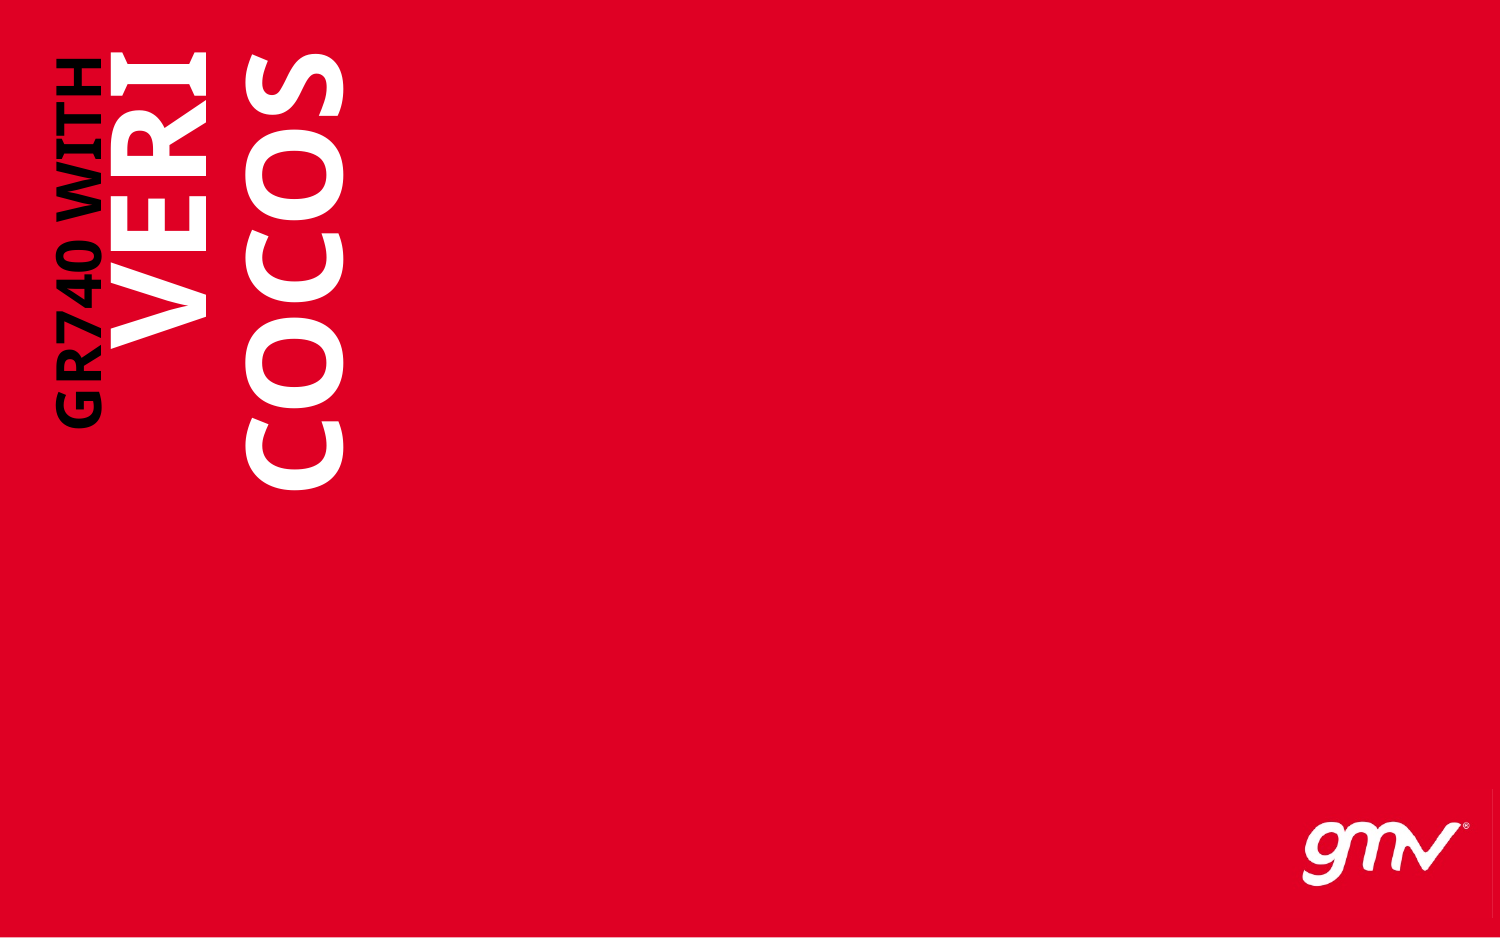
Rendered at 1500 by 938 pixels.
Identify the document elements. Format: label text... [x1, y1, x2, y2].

text_box VERI COCOS [97, 49, 260, 846]
picture [1270, 789, 1493, 918]
text_box GR740 WITH [31, 53, 100, 509]
text_box [0, 0, 1500, 938]
